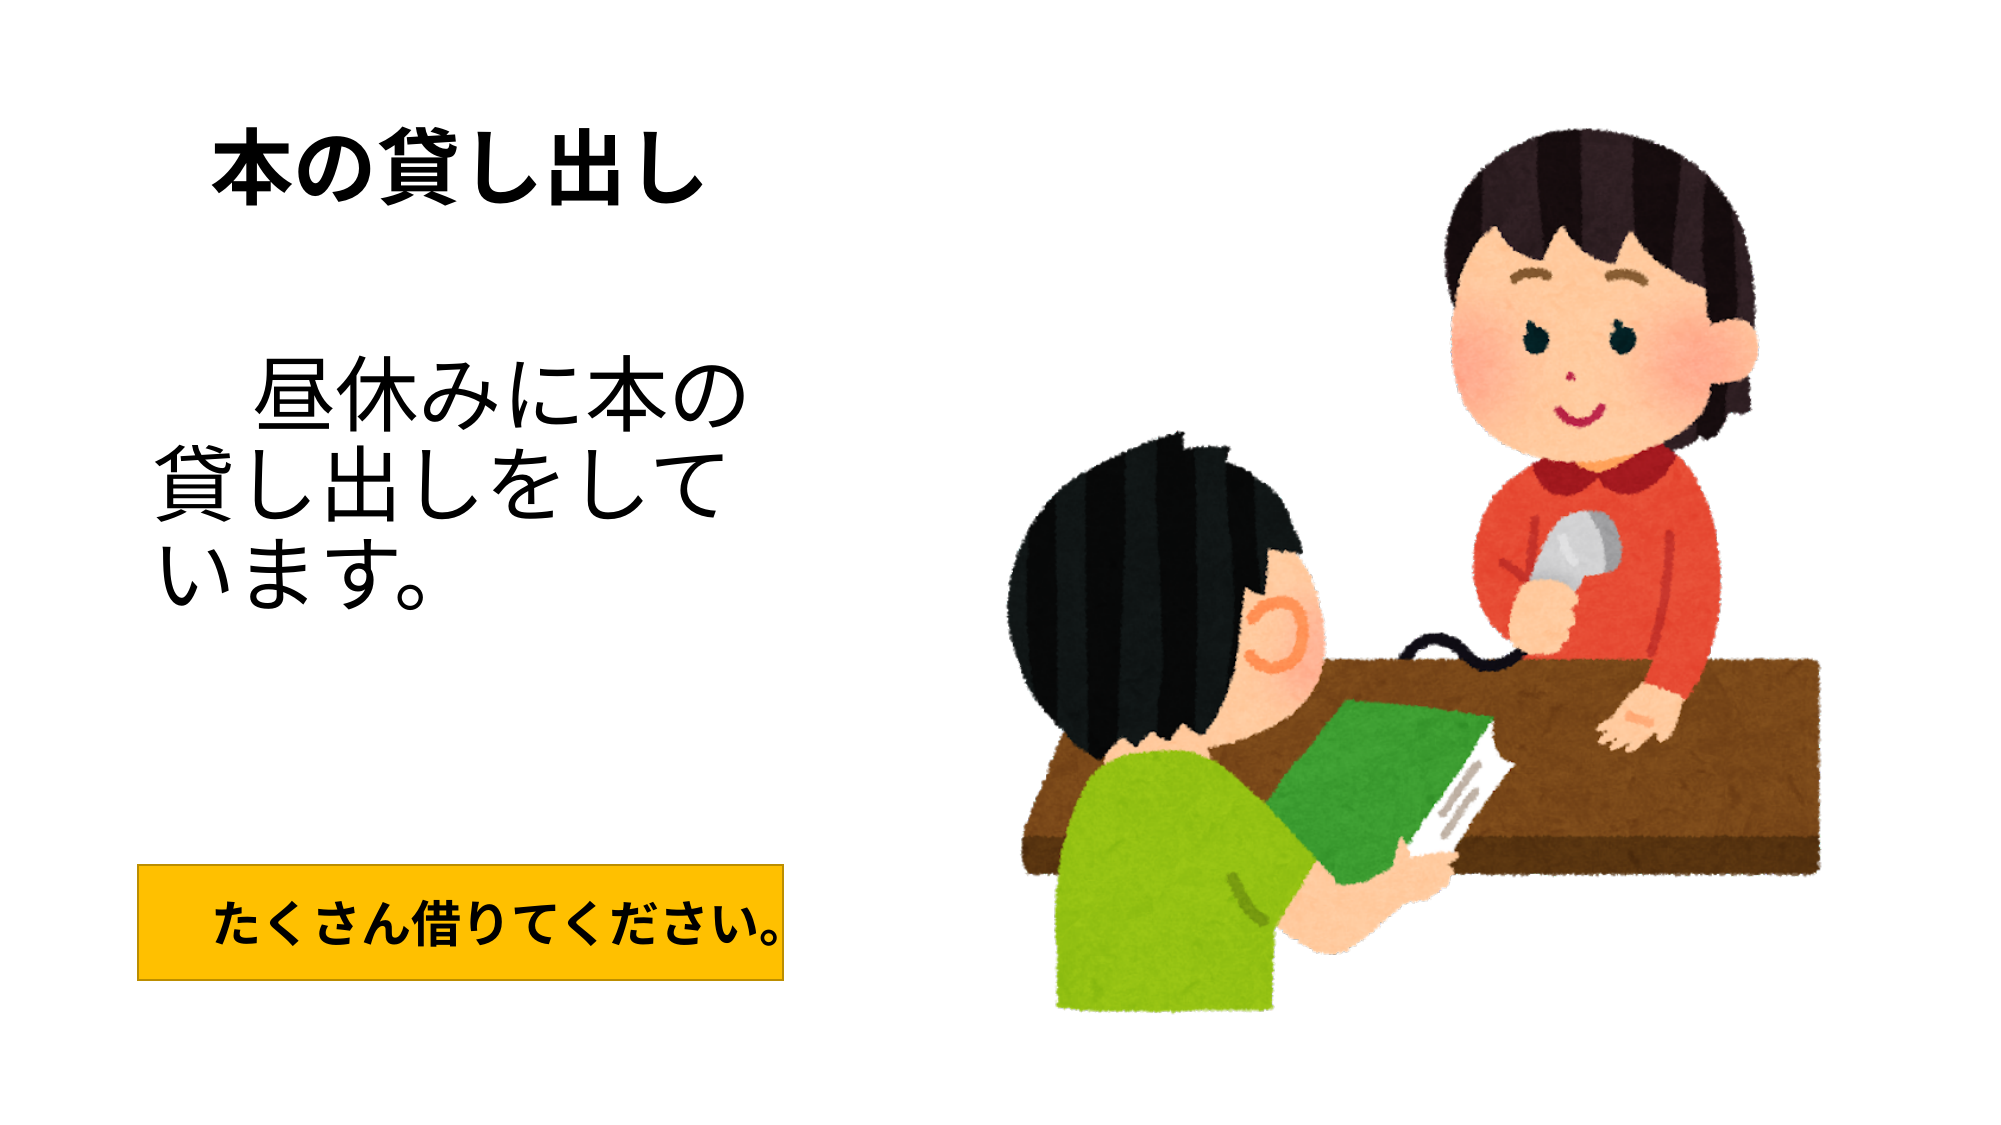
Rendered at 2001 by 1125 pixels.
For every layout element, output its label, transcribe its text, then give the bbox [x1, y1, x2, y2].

title 本の貸し出し [137, 109, 783, 225]
text_box [301, 741, 842, 990]
text_box たくさん借りてください。 [137, 864, 784, 981]
list 昼休みに本の貸し出しをしています。 [137, 346, 783, 696]
picture [963, 87, 1850, 1038]
